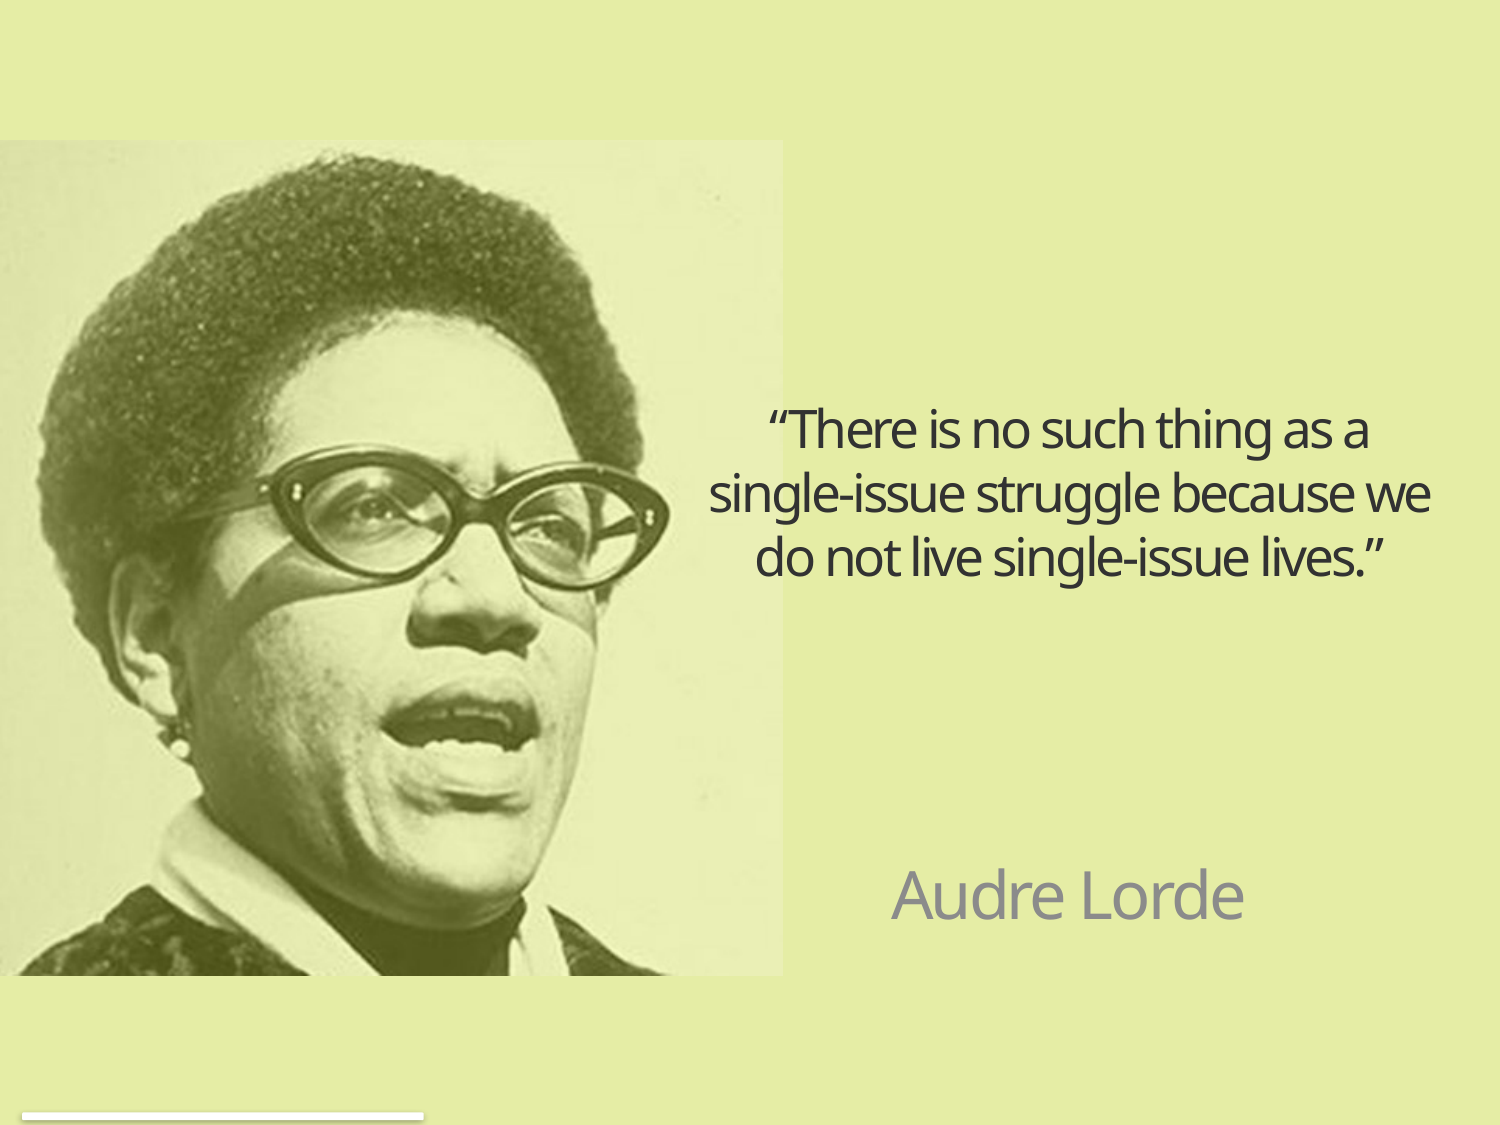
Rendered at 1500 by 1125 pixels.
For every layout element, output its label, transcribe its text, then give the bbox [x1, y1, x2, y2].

subtitle Audre Lorde [788, 845, 1381, 977]
picture [0, 140, 784, 977]
text_box [21, 1111, 425, 1121]
title “There is no such thing as a single-issue struggle because we do not live single-issue lives.” [788, 370, 1448, 612]
text_box [0, 0, 1500, 1125]
